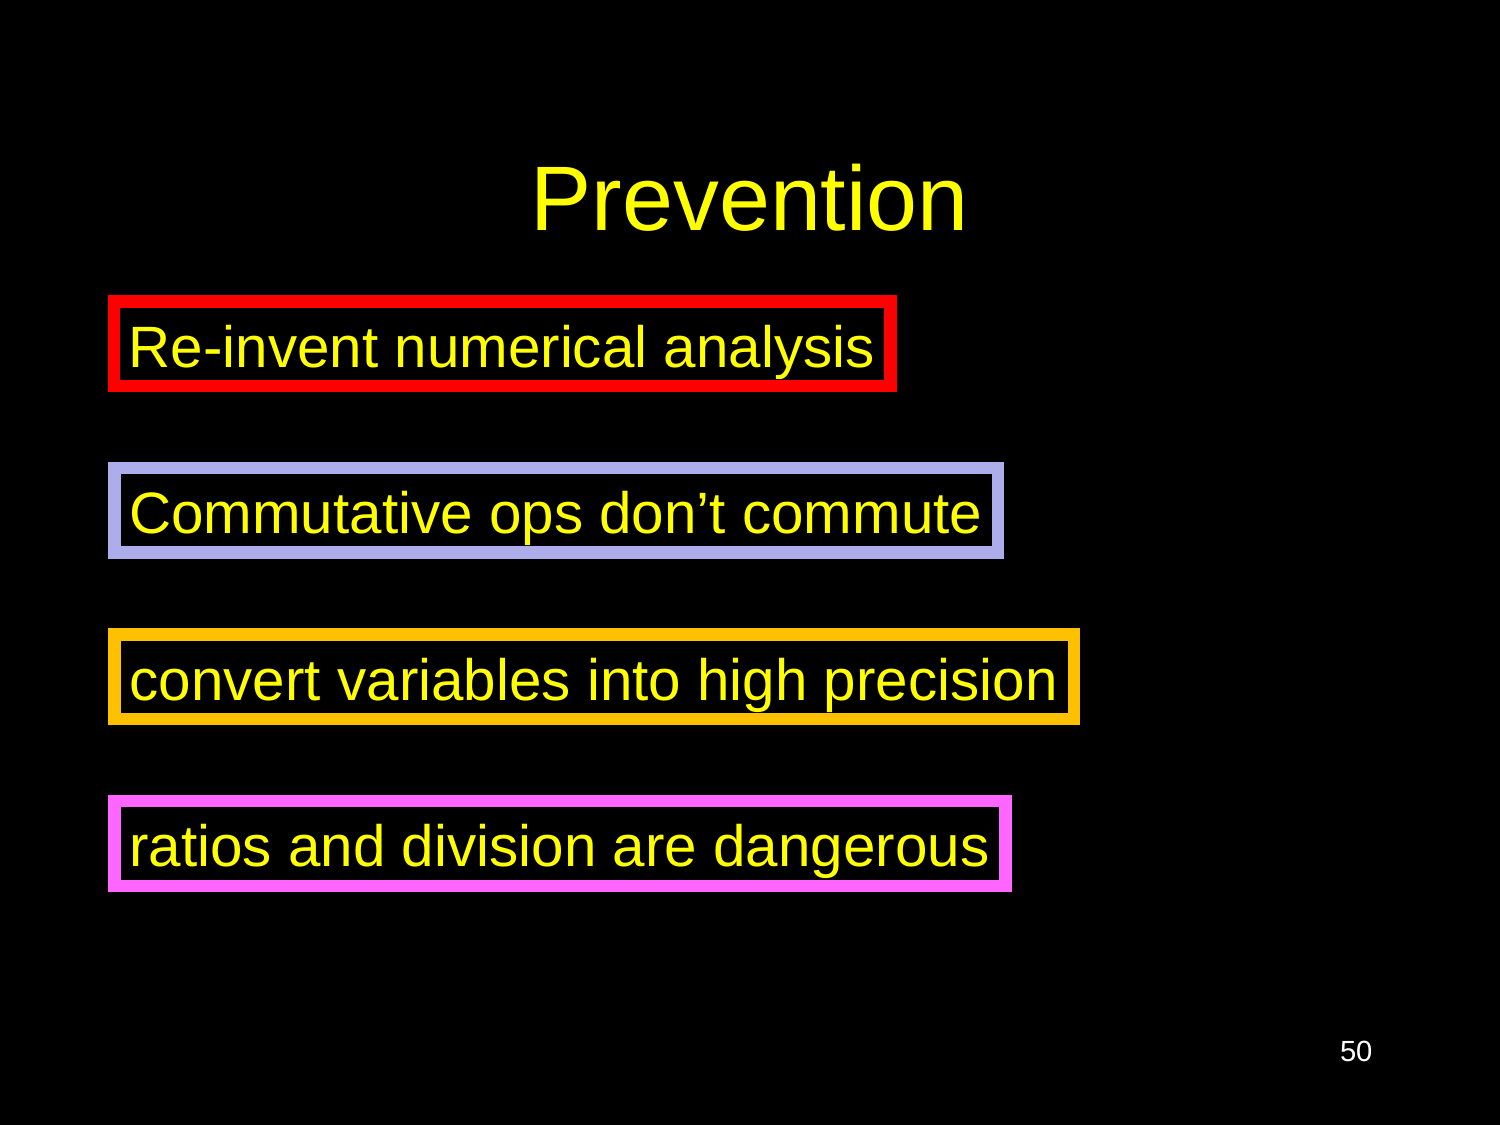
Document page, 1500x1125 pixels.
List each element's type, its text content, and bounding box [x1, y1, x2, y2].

title Prevention [112, 99, 1388, 288]
text_box Re-invent numerical analysis [114, 301, 891, 387]
text_box Commutative ops don’t commute [114, 468, 998, 553]
slide_number 50 [1074, 1024, 1388, 1101]
text_box convert variables into high precision [114, 634, 1074, 720]
text_box ratios and division are dangerous [114, 801, 1006, 886]
